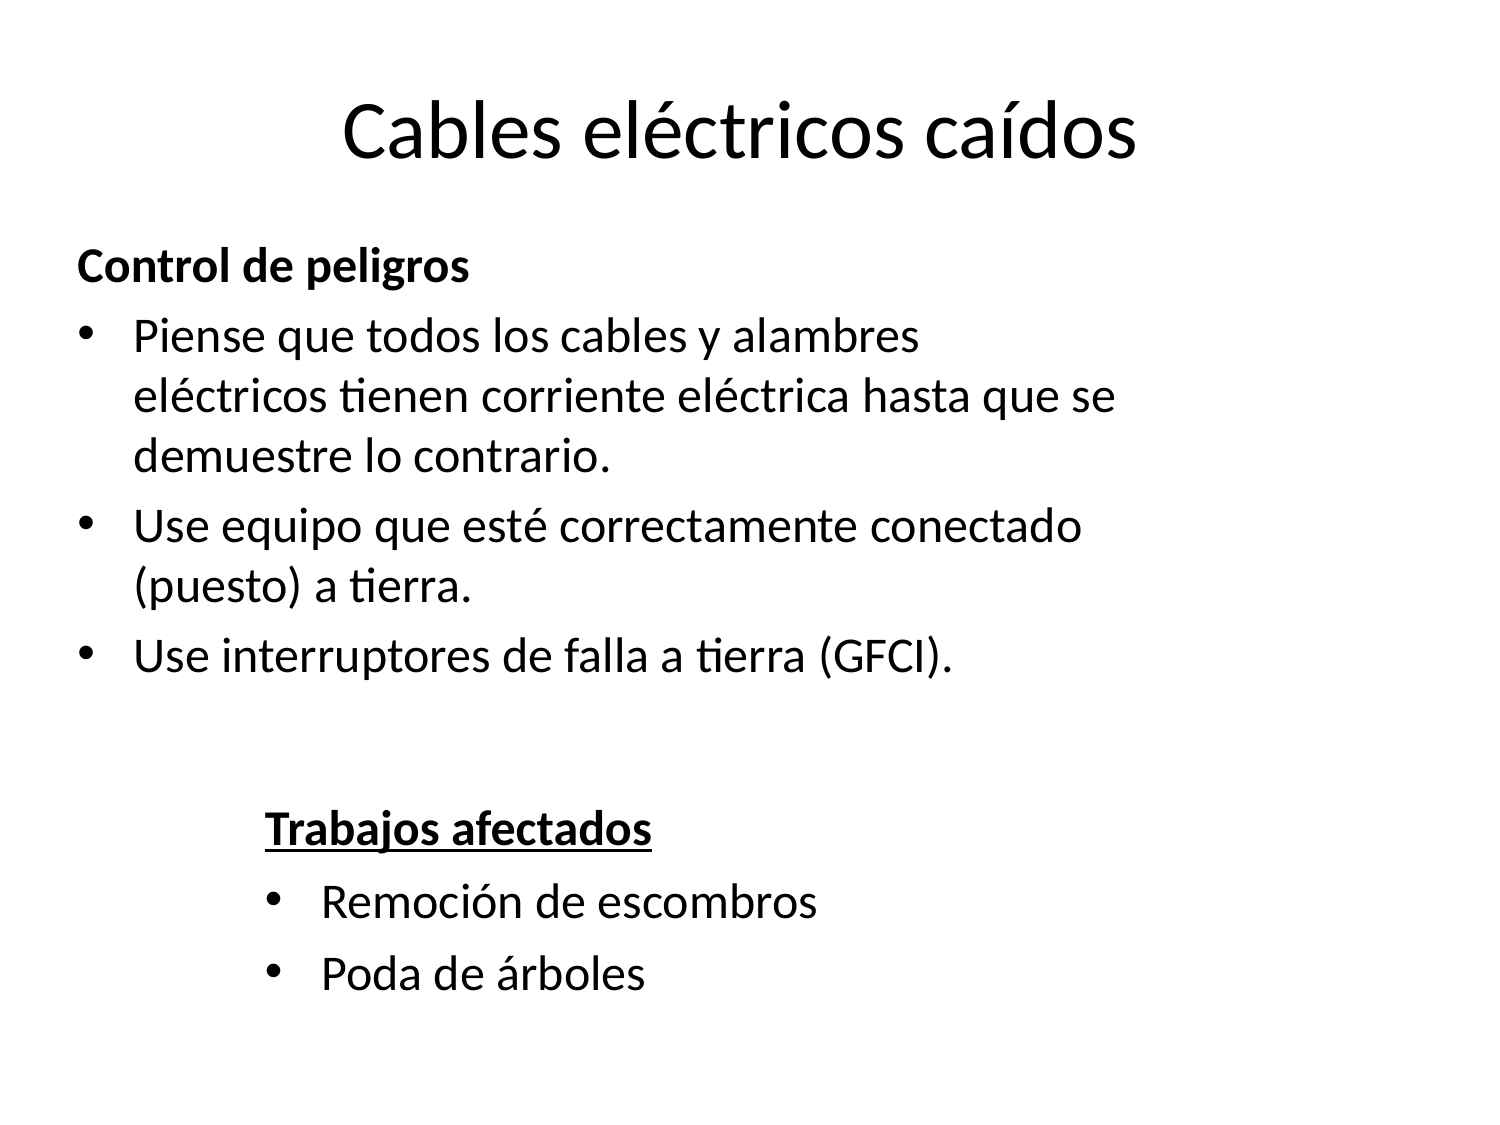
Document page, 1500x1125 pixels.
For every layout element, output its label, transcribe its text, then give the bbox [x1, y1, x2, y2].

list Control de peligros Piense que todos los cables y alambres eléctricos tienen corriente eléctrica hasta que se demuestre lo contrario. Use equipo que esté correctamente conectado (puesto) a tierra. Use interruptores de falla a tierra (GFCI). [62, 224, 1138, 713]
title Cables eléctricos caídos [62, 37, 1438, 213]
list Trabajos afectados Remoción de escombros Poda de árboles [249, 800, 1150, 975]
